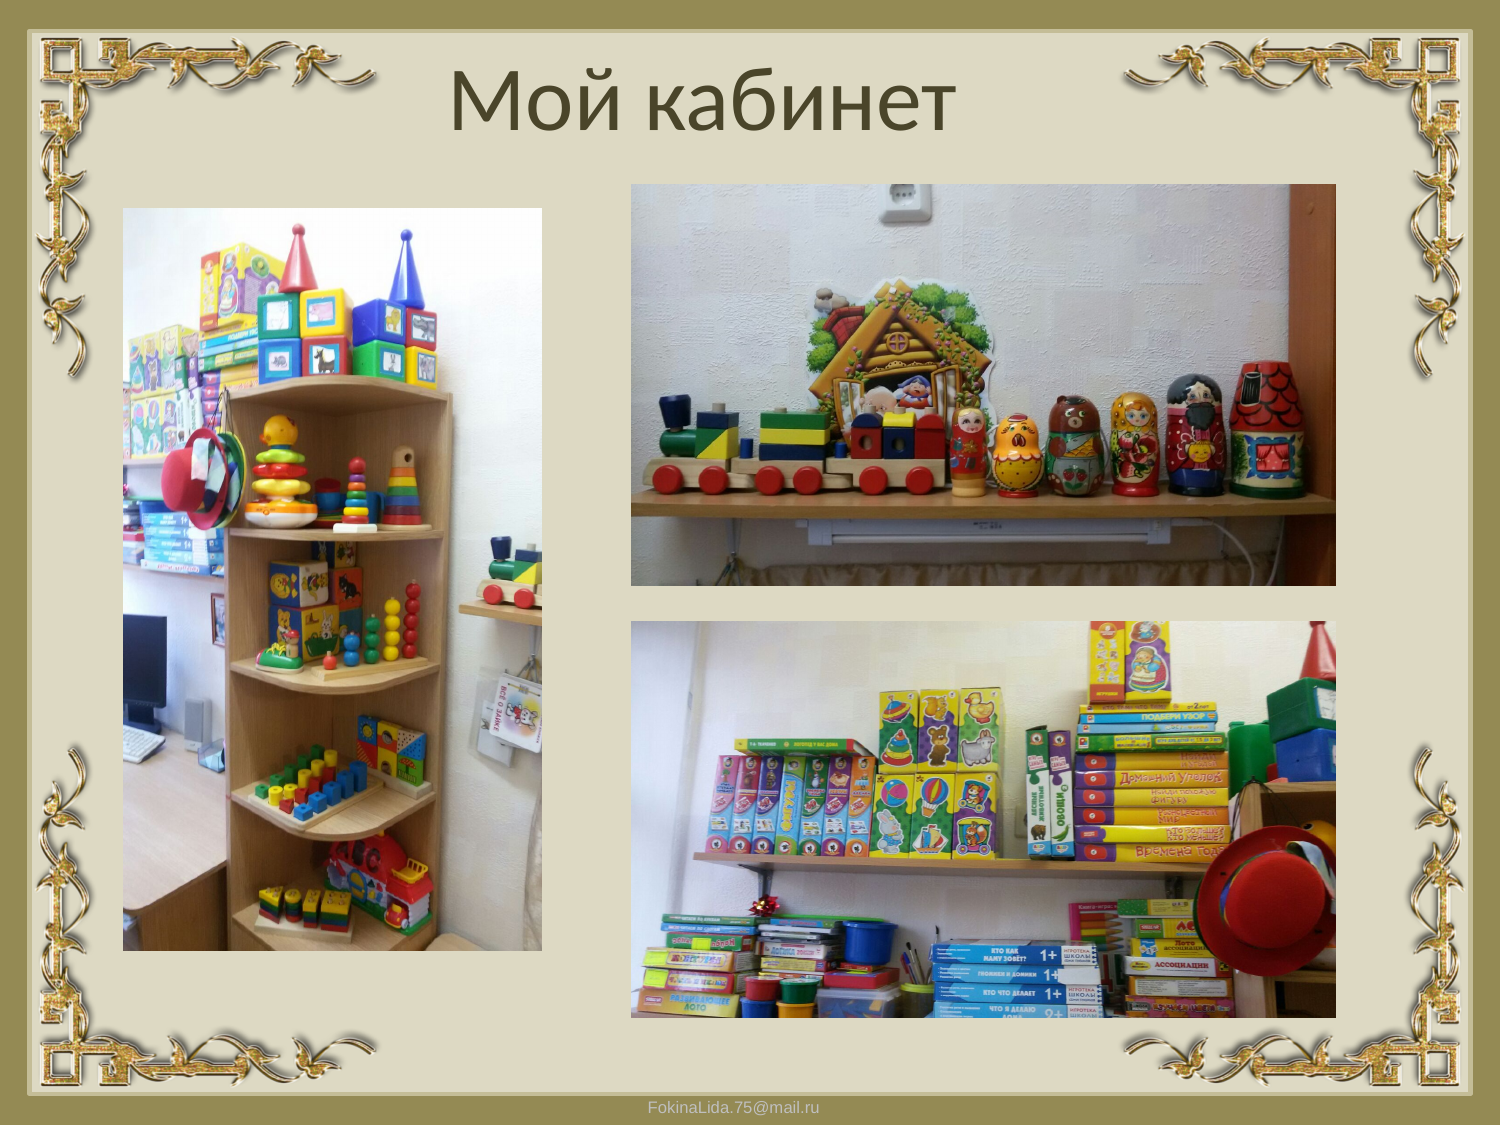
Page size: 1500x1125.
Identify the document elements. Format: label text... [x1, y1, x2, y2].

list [123, 207, 542, 951]
picture [631, 621, 1471, 1094]
picture [29, 188, 396, 398]
title Мой кабинет [27, 0, 1378, 188]
picture [631, 30, 1471, 587]
picture [29, 727, 396, 1094]
